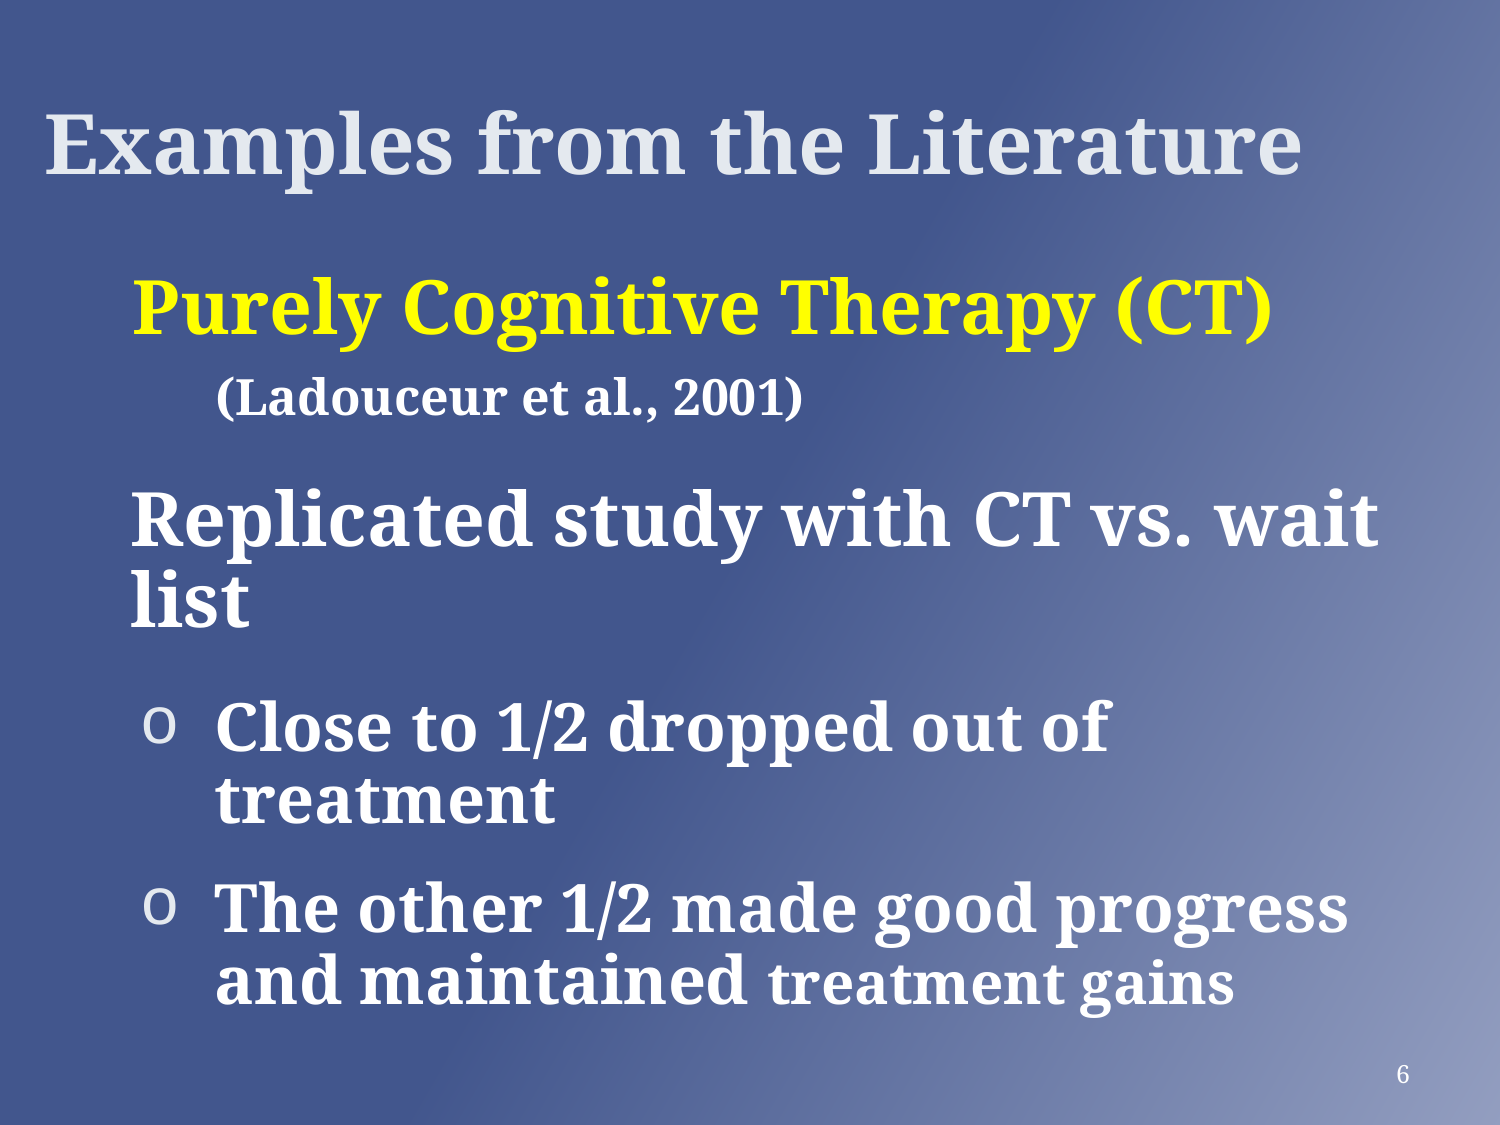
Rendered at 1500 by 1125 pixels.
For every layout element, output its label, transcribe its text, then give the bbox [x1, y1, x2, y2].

slide_number 6 [1074, 1025, 1425, 1100]
list Purely Cognitive Therapy (CT) (Ladouceur et al., 2001) Replicated study with CT vs. wait list Close to 1/2 dropped out of treatment The other 1/2 made good progress and maintained treatment gains [50, 262, 1450, 1000]
title Examples from the Literature [0, 24, 1350, 158]
